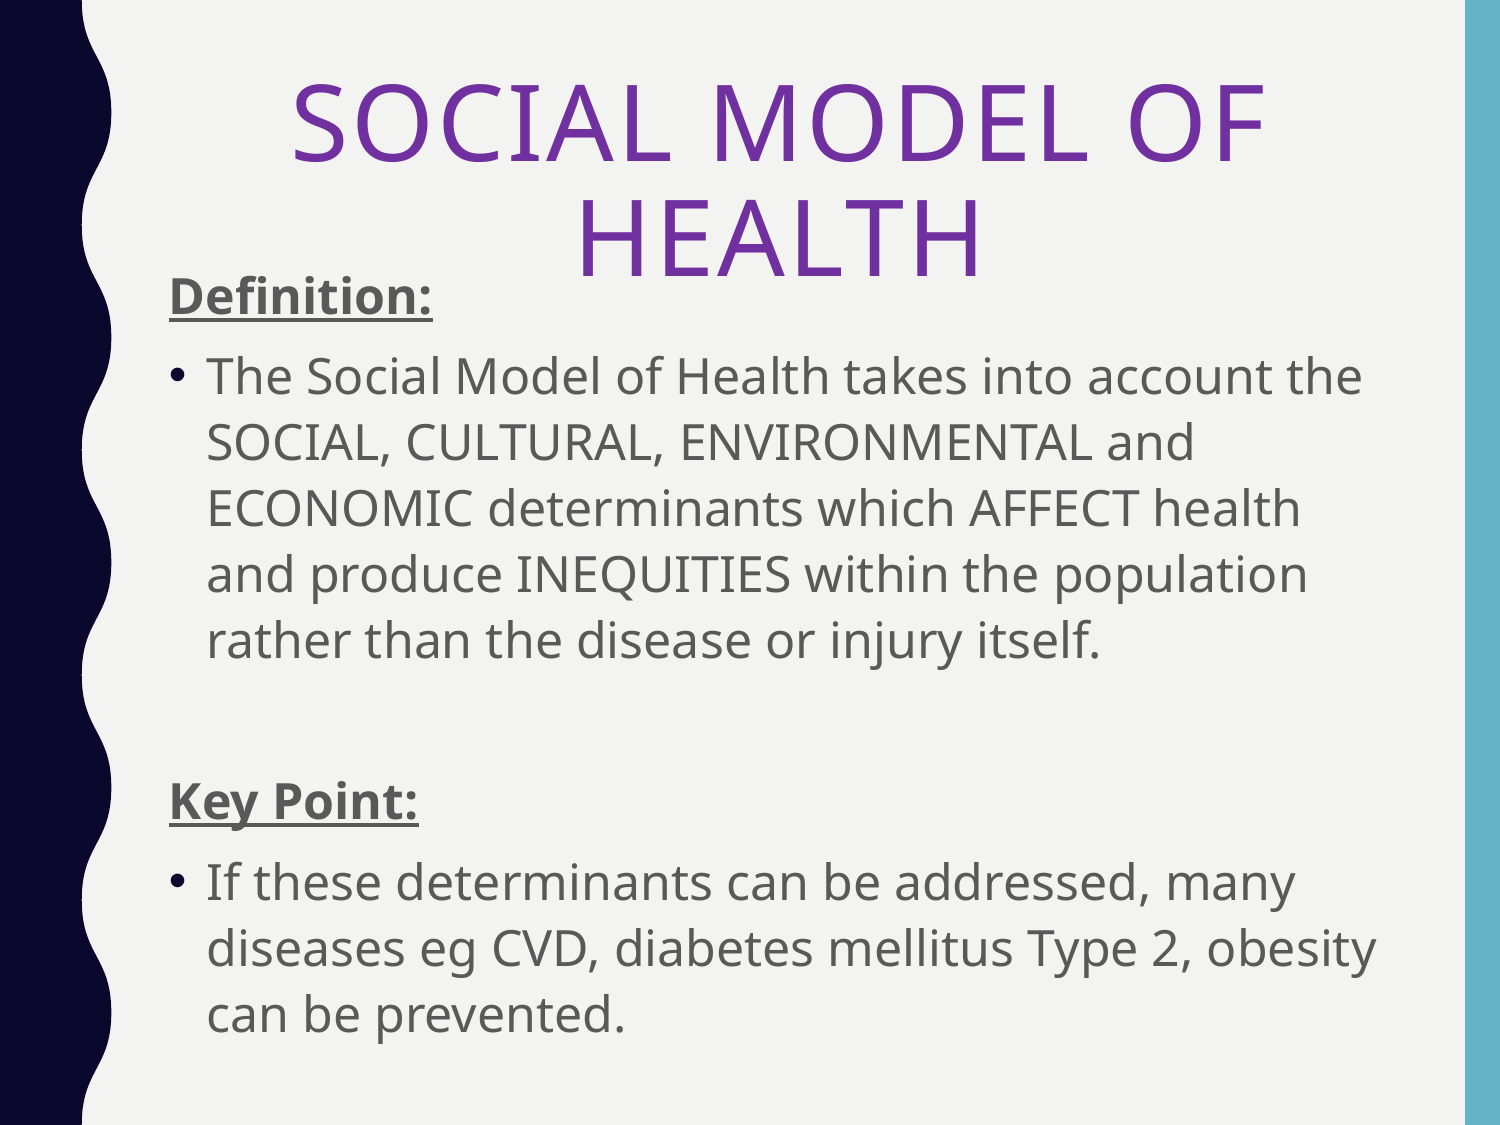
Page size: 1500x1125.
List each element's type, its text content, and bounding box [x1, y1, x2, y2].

list Definition: The Social Model of Health takes into account the SOCIAL, CULTURAL, ENVIRONMENTAL and ECONOMIC determinants which AFFECT health and produce INEQUITIES within the population rather than the disease or injury itself. Key Point: If these determinants can be addressed, many diseases eg CVD, diabetes mellitus Type 2, obesity can be prevented. [154, 250, 1407, 969]
title Social Model of Health [154, 62, 1407, 250]
